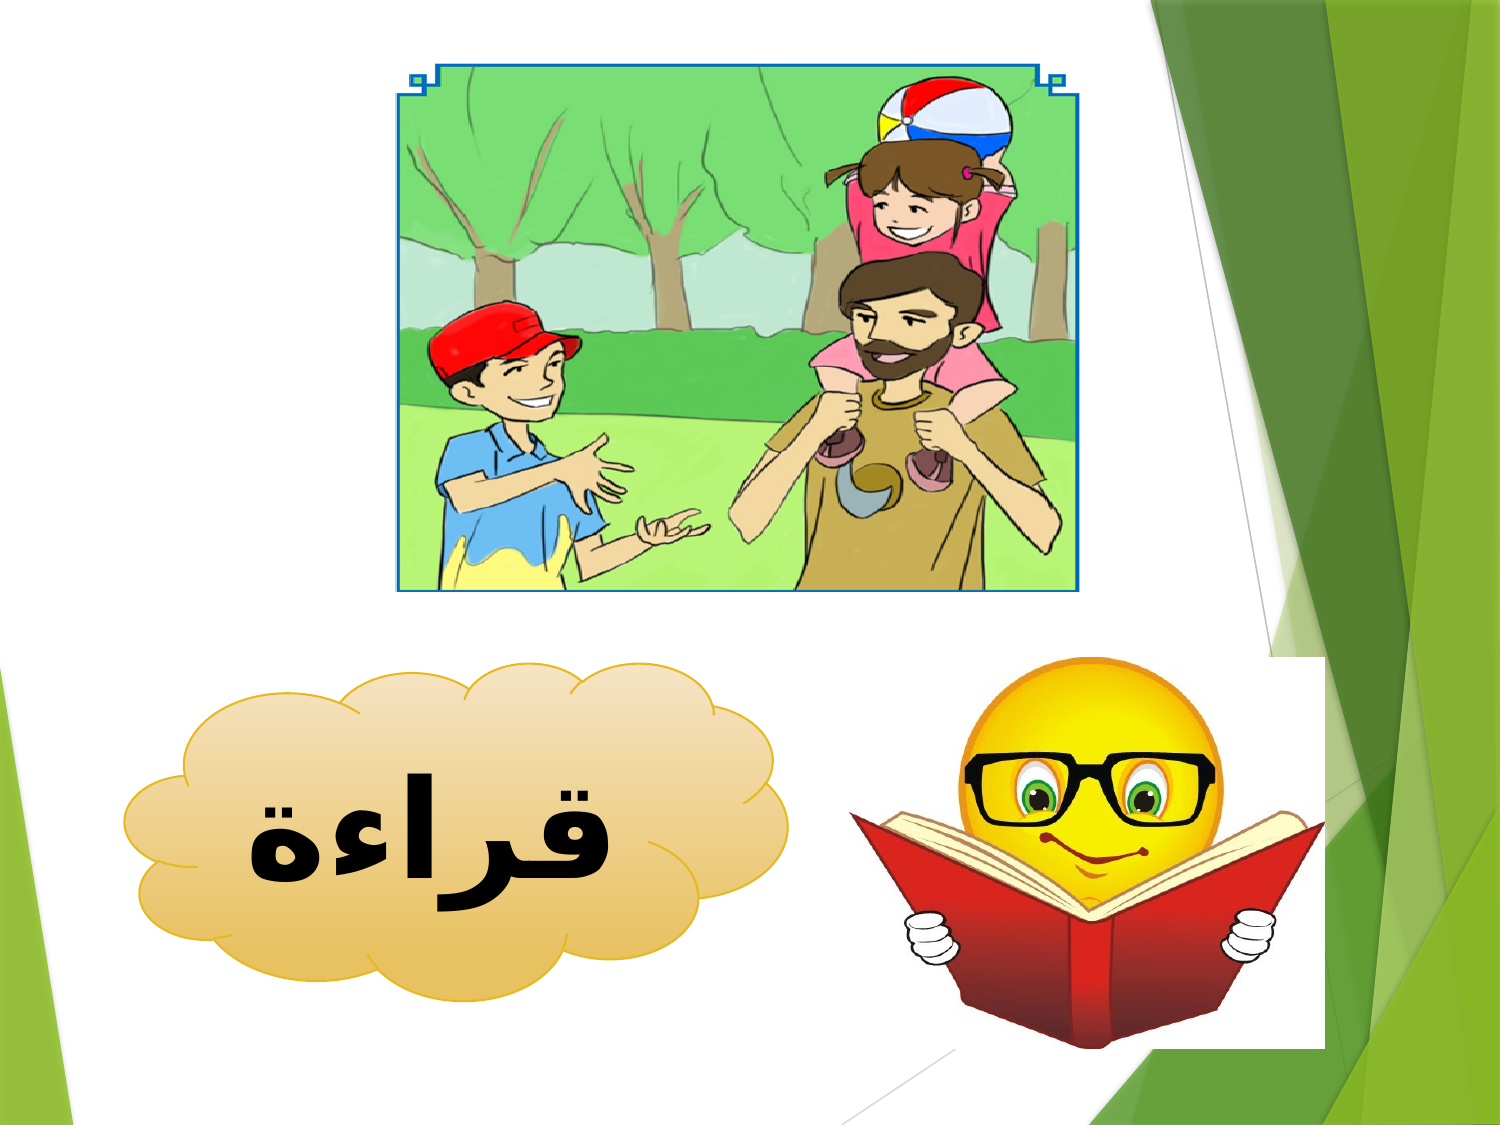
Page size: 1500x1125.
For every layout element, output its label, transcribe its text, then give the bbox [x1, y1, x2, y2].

text_box قراءة [123, 662, 789, 1003]
picture [849, 656, 1326, 1049]
picture [380, 49, 1119, 593]
